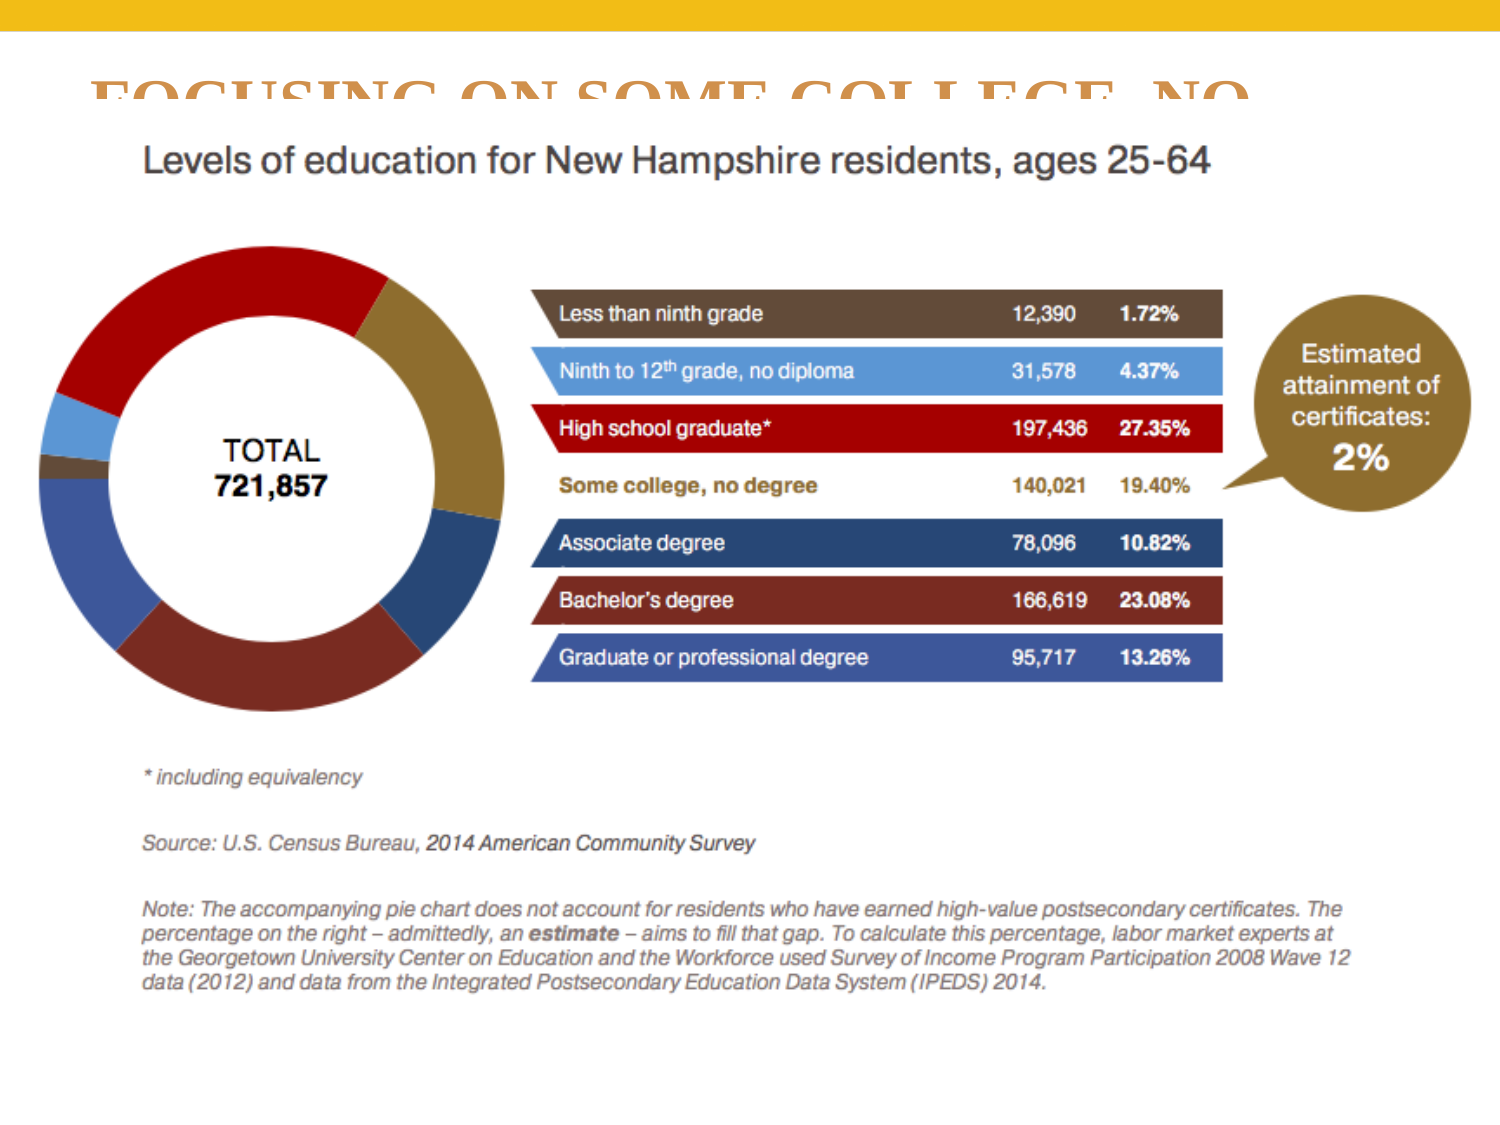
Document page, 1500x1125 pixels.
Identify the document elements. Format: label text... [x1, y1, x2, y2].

picture [0, 0, 1500, 45]
title Focusing on Some College, No Degree [75, 45, 1425, 97]
picture [28, 99, 1487, 1014]
